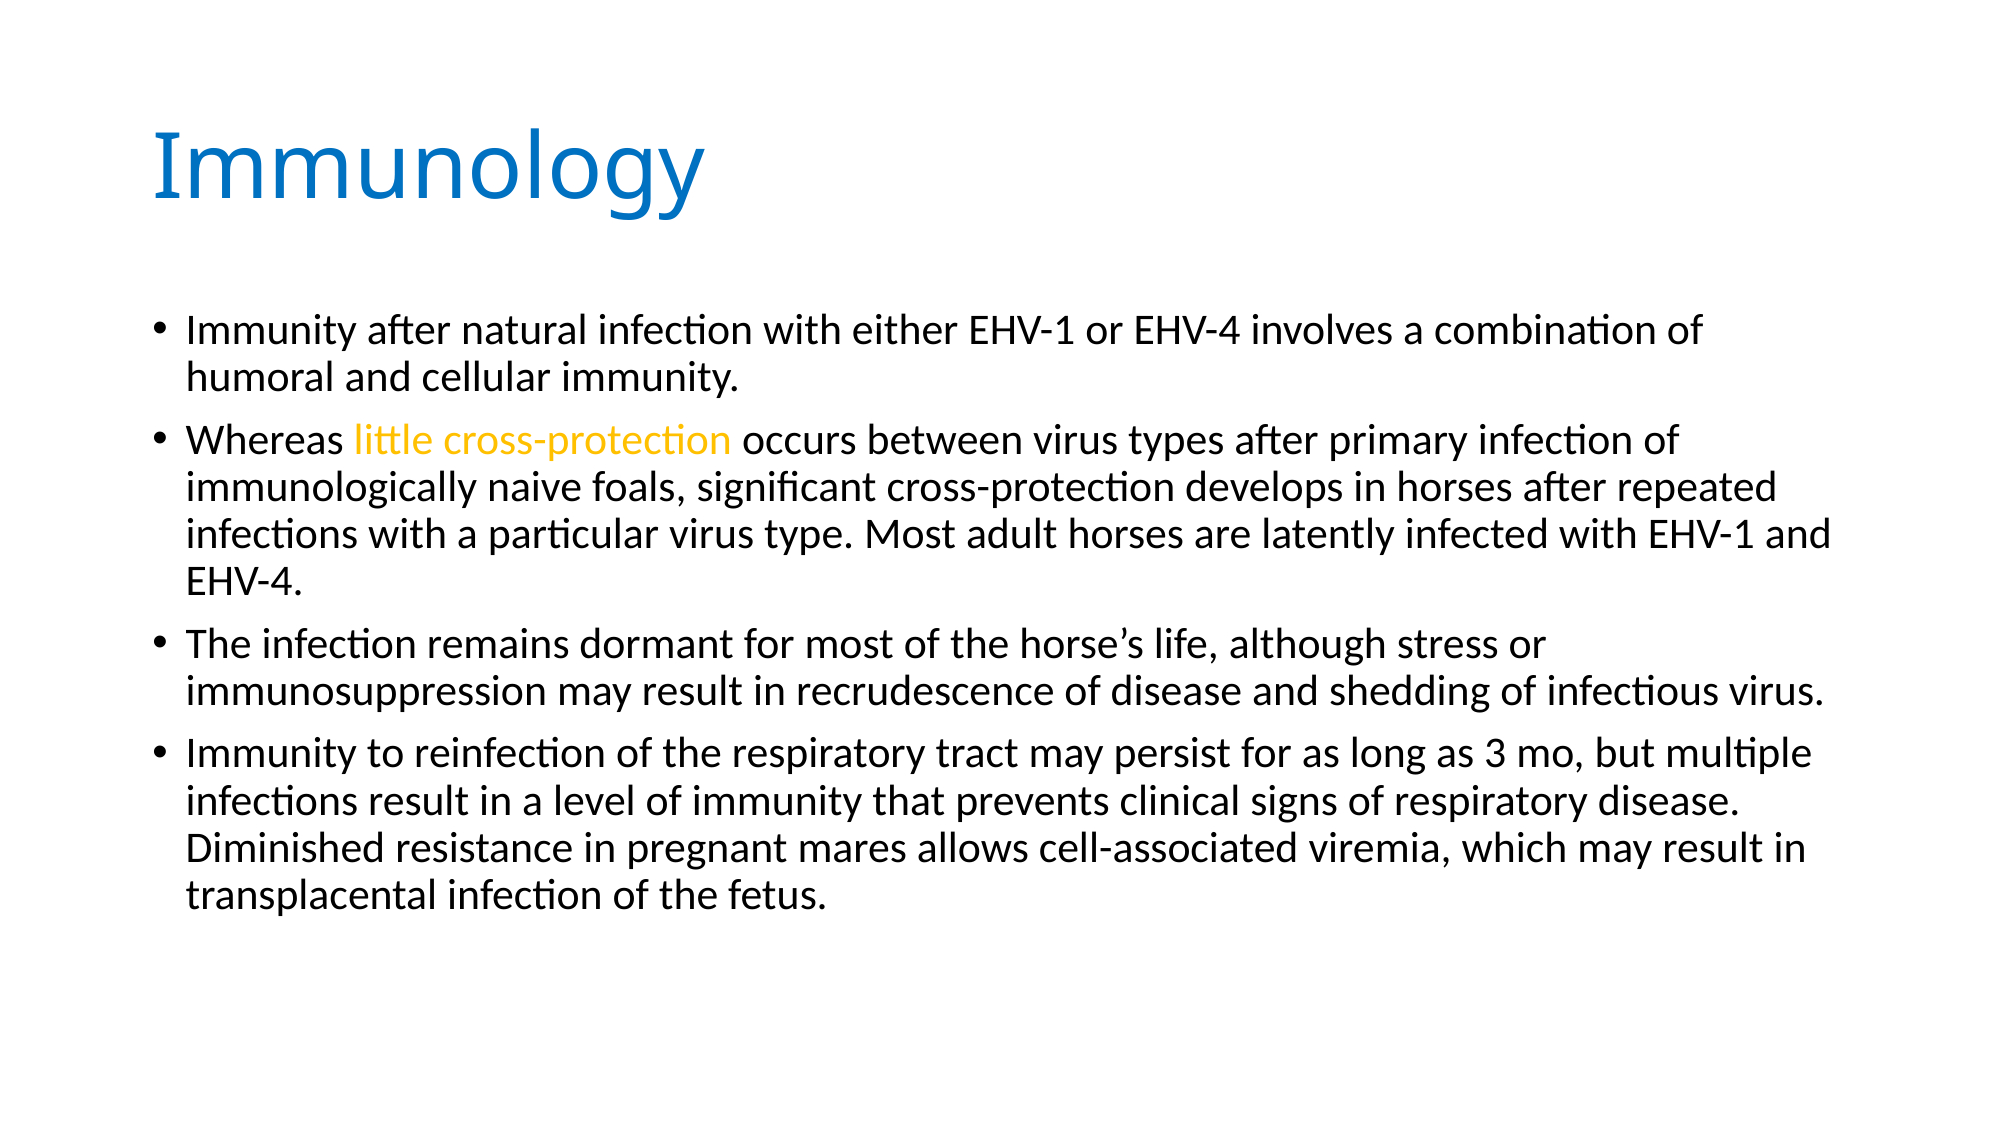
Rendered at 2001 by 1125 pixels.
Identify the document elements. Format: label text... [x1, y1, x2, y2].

title Immunology [137, 59, 1863, 278]
list Immunity after natural infection with either EHV-1 or EHV-4 involves a combination of humoral and cellular immunity. Whereas little cross-protection occurs between virus types after primary infection of immunologically naive foals, significant cross-protection develops in horses after repeated infections with a particular virus type. Most adult horses are latently infected with EHV-1 and EHV-4. The infection remains dormant for most of the horse’s life, although stress or immunosuppression may result in recrudescence of disease and shedding of infectious virus. Immunity to reinfection of the respiratory tract may persist for as long as 3 mo, but multiple infections result in a level of immunity that prevents clinical signs of respiratory disease. Diminished resistance in pregnant mares allows cell-associated viremia, which may result in transplacental infection of the fetus. [137, 299, 1863, 1014]
